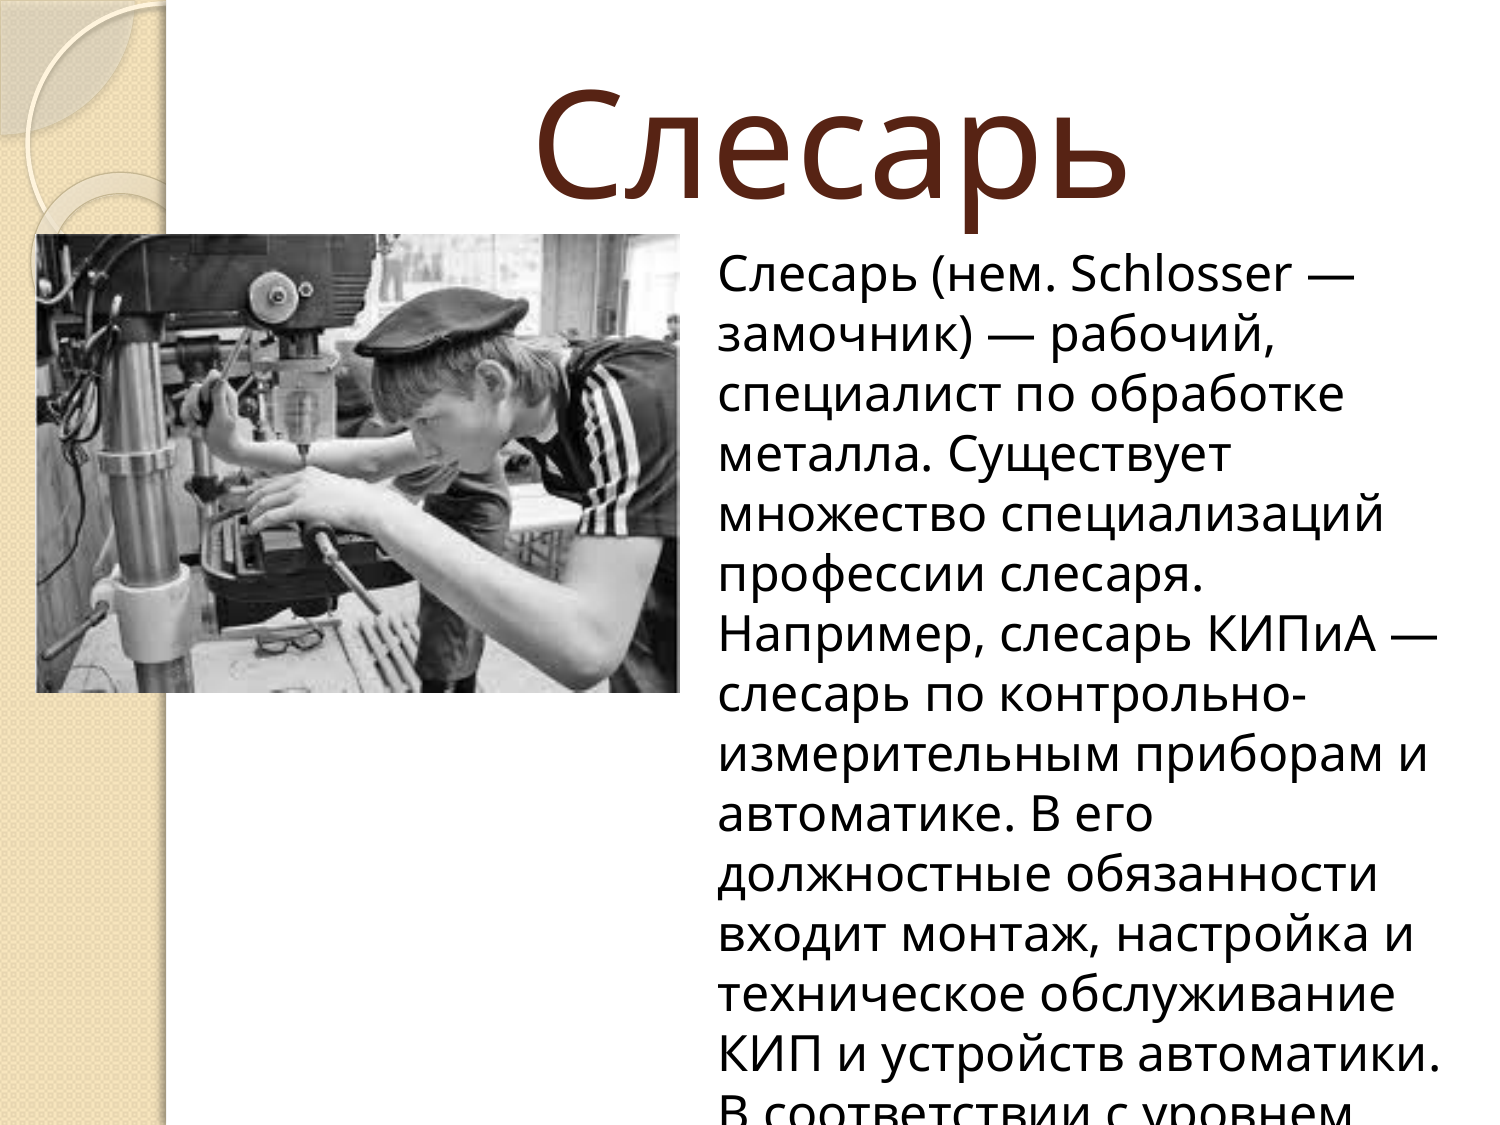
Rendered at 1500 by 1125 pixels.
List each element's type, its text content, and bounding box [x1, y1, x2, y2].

picture [34, 234, 680, 693]
title Слесарь [187, 45, 1477, 233]
text_box Слесарь (нем. Schlosser — замочник) — рабочий, специалист по обработке металла. Существует множество специализаций профессии слесаря. Например, слесарь КИПиА — слесарь по контрольно-измерительным приборам и автоматике. В его должностные обязанности входит монтаж, настройка и техническое обслуживание КИП и устройств автоматики. В соответствии с уровнем квалификации, слесарю присваивается разряд. [703, 234, 1500, 1125]
